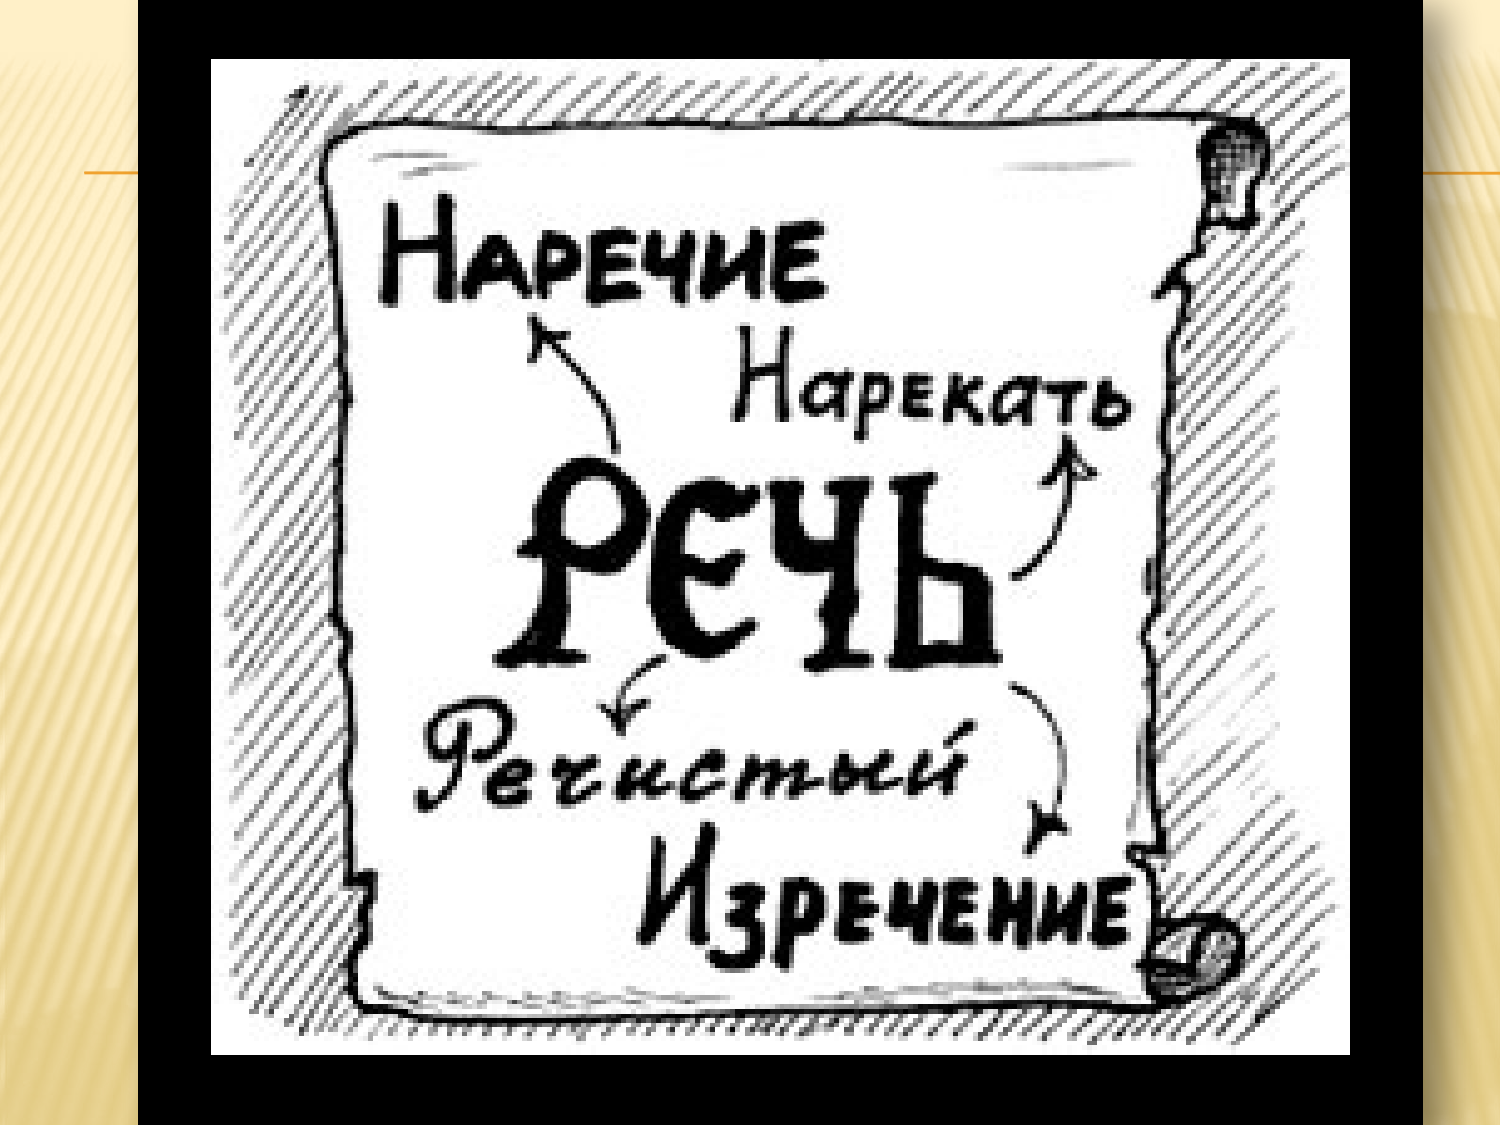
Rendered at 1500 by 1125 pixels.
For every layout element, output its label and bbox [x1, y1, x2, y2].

list [210, 58, 1351, 1055]
